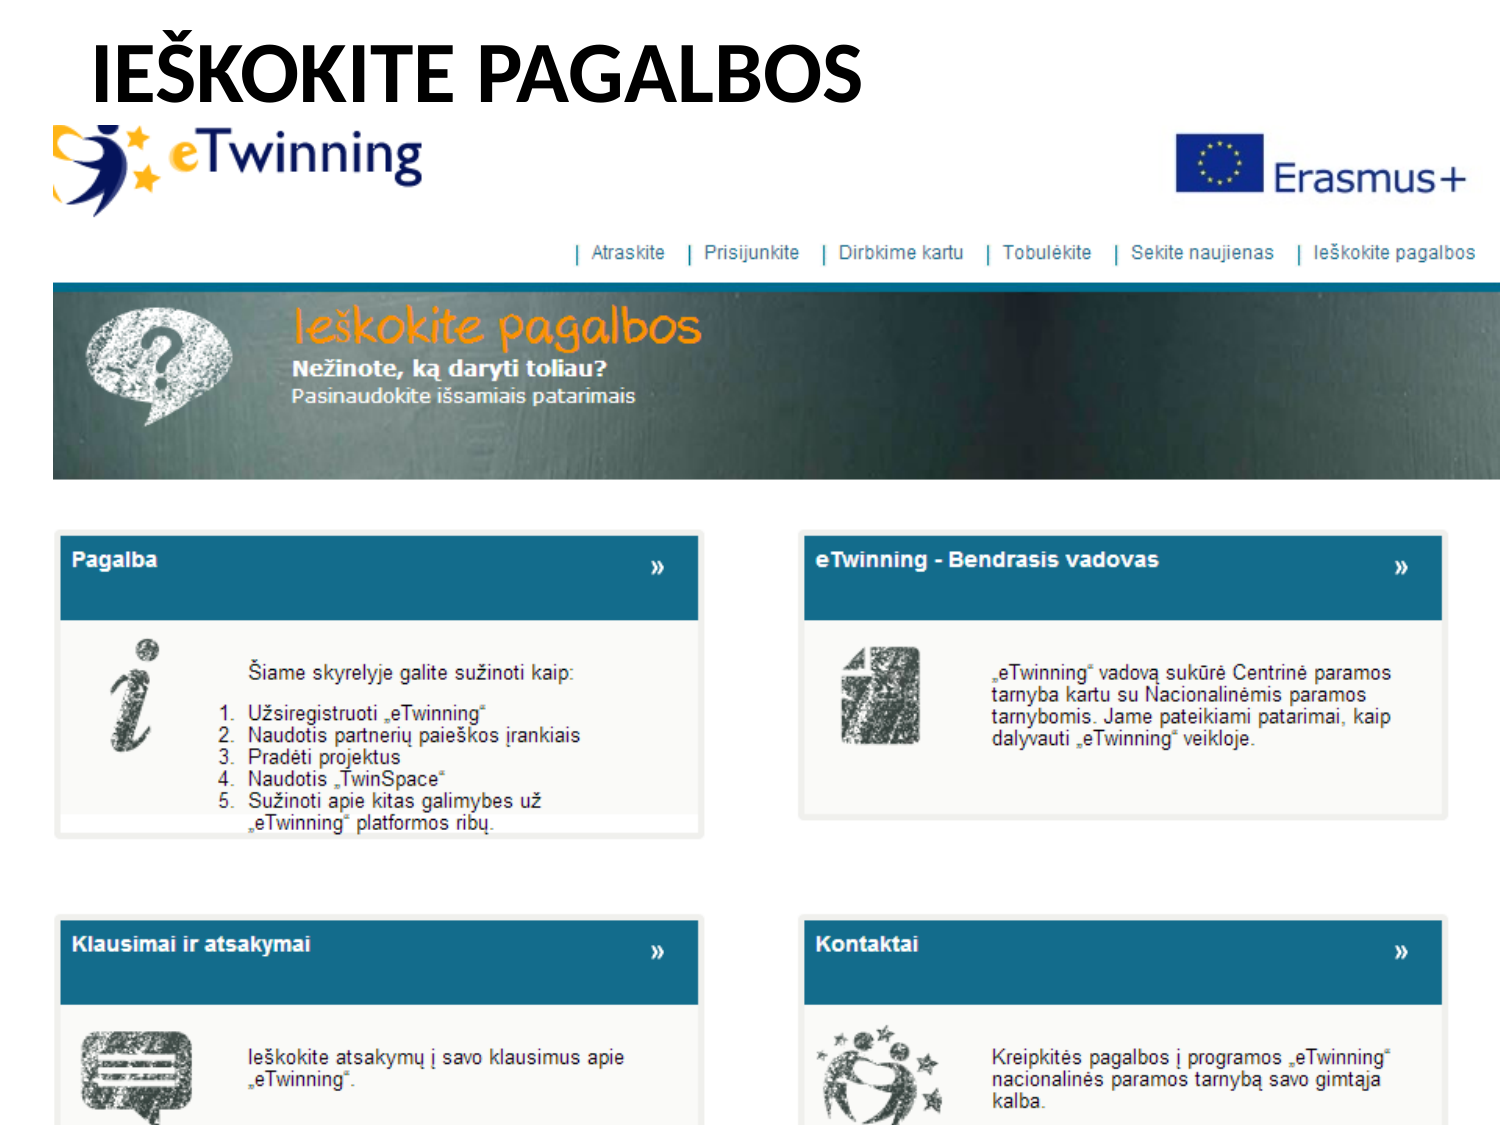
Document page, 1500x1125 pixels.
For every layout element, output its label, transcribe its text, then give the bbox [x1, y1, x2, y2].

picture [53, 292, 1499, 1125]
title Ieškokite pagalbos [75, 0, 1425, 124]
picture [53, 125, 1500, 282]
